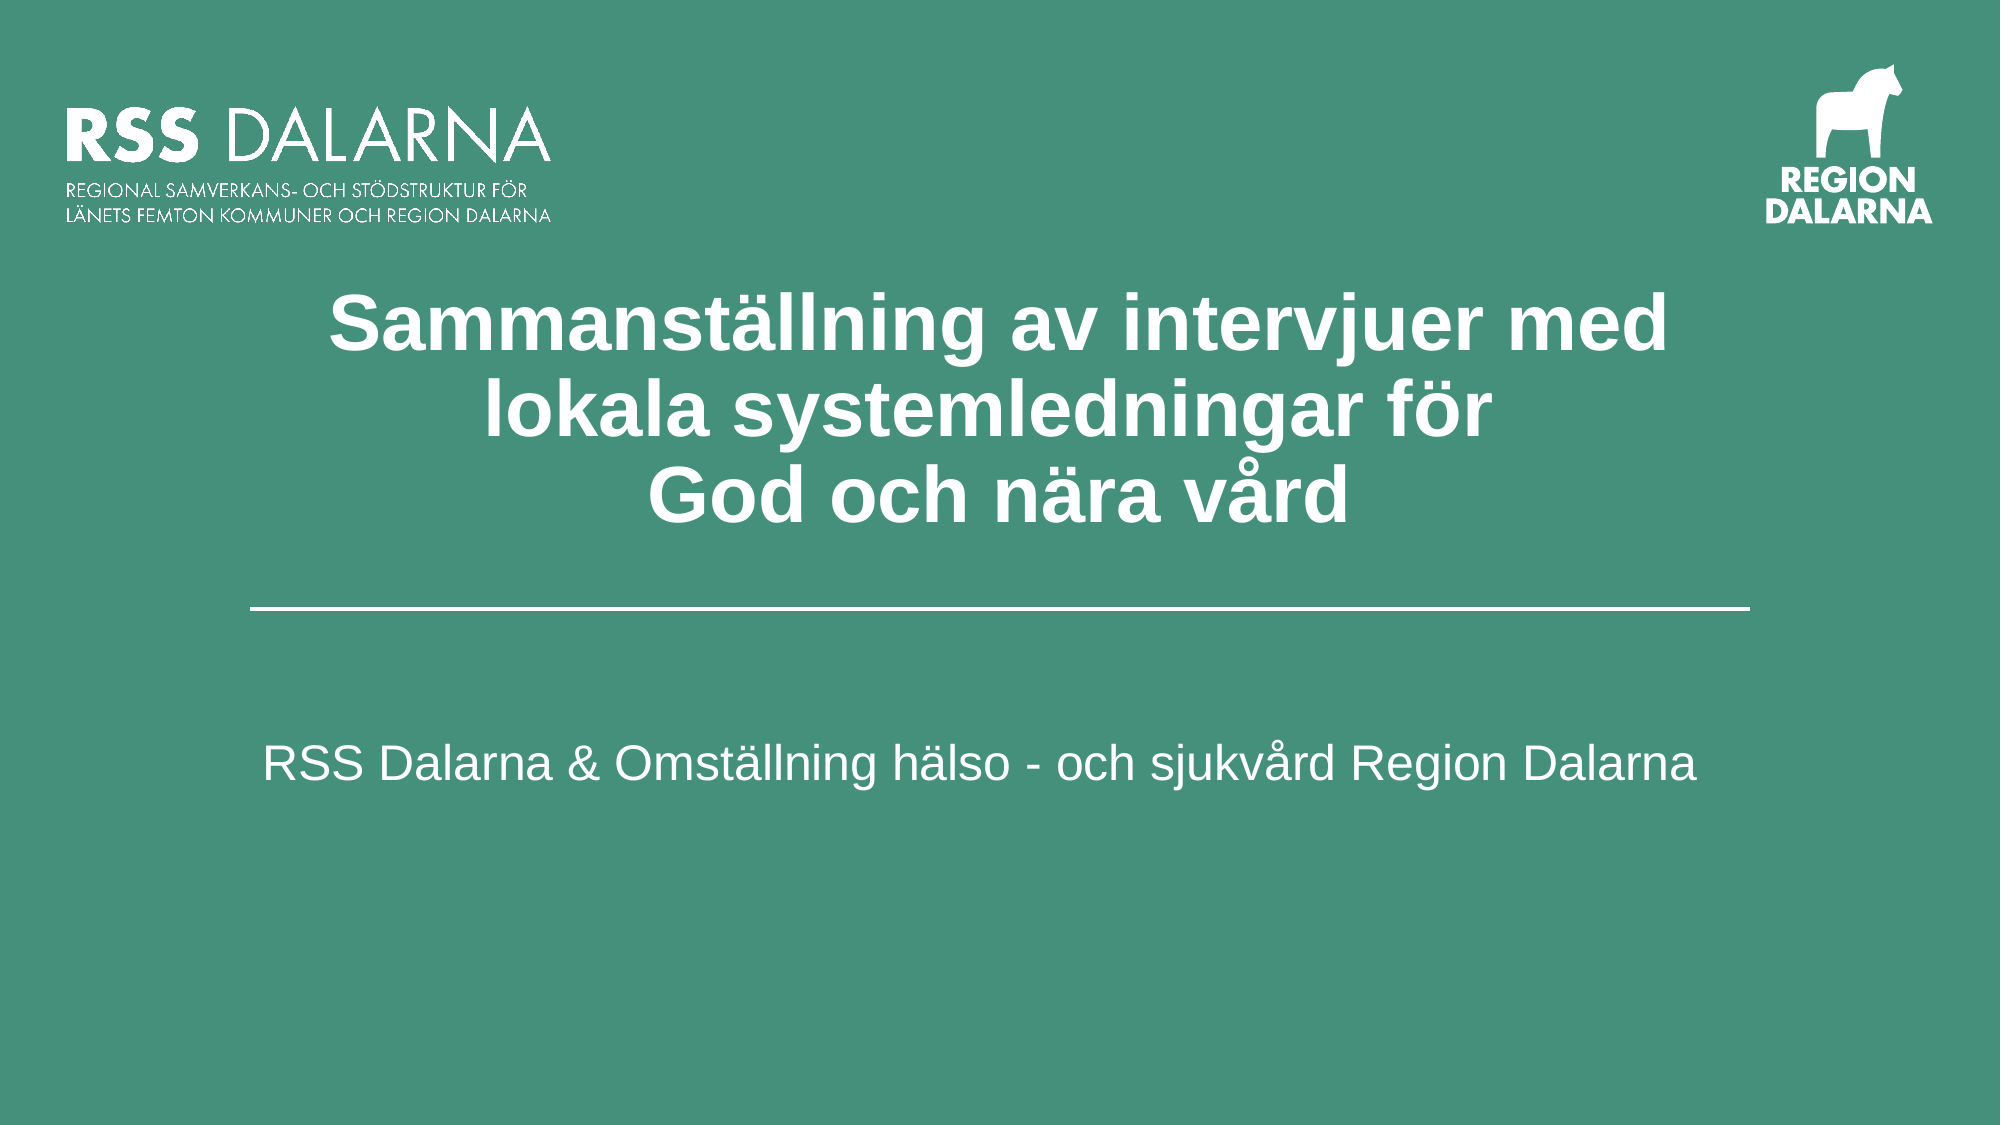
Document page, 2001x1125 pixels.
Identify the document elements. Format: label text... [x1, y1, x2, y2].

title Sammanställning av intervjuer med lokala systemledningar för God och nära vård [249, 272, 1750, 600]
subtitle RSS Dalarna & Omställning hälso - och sjukvård Region Dalarna [185, 629, 1789, 924]
picture [67, 105, 551, 223]
